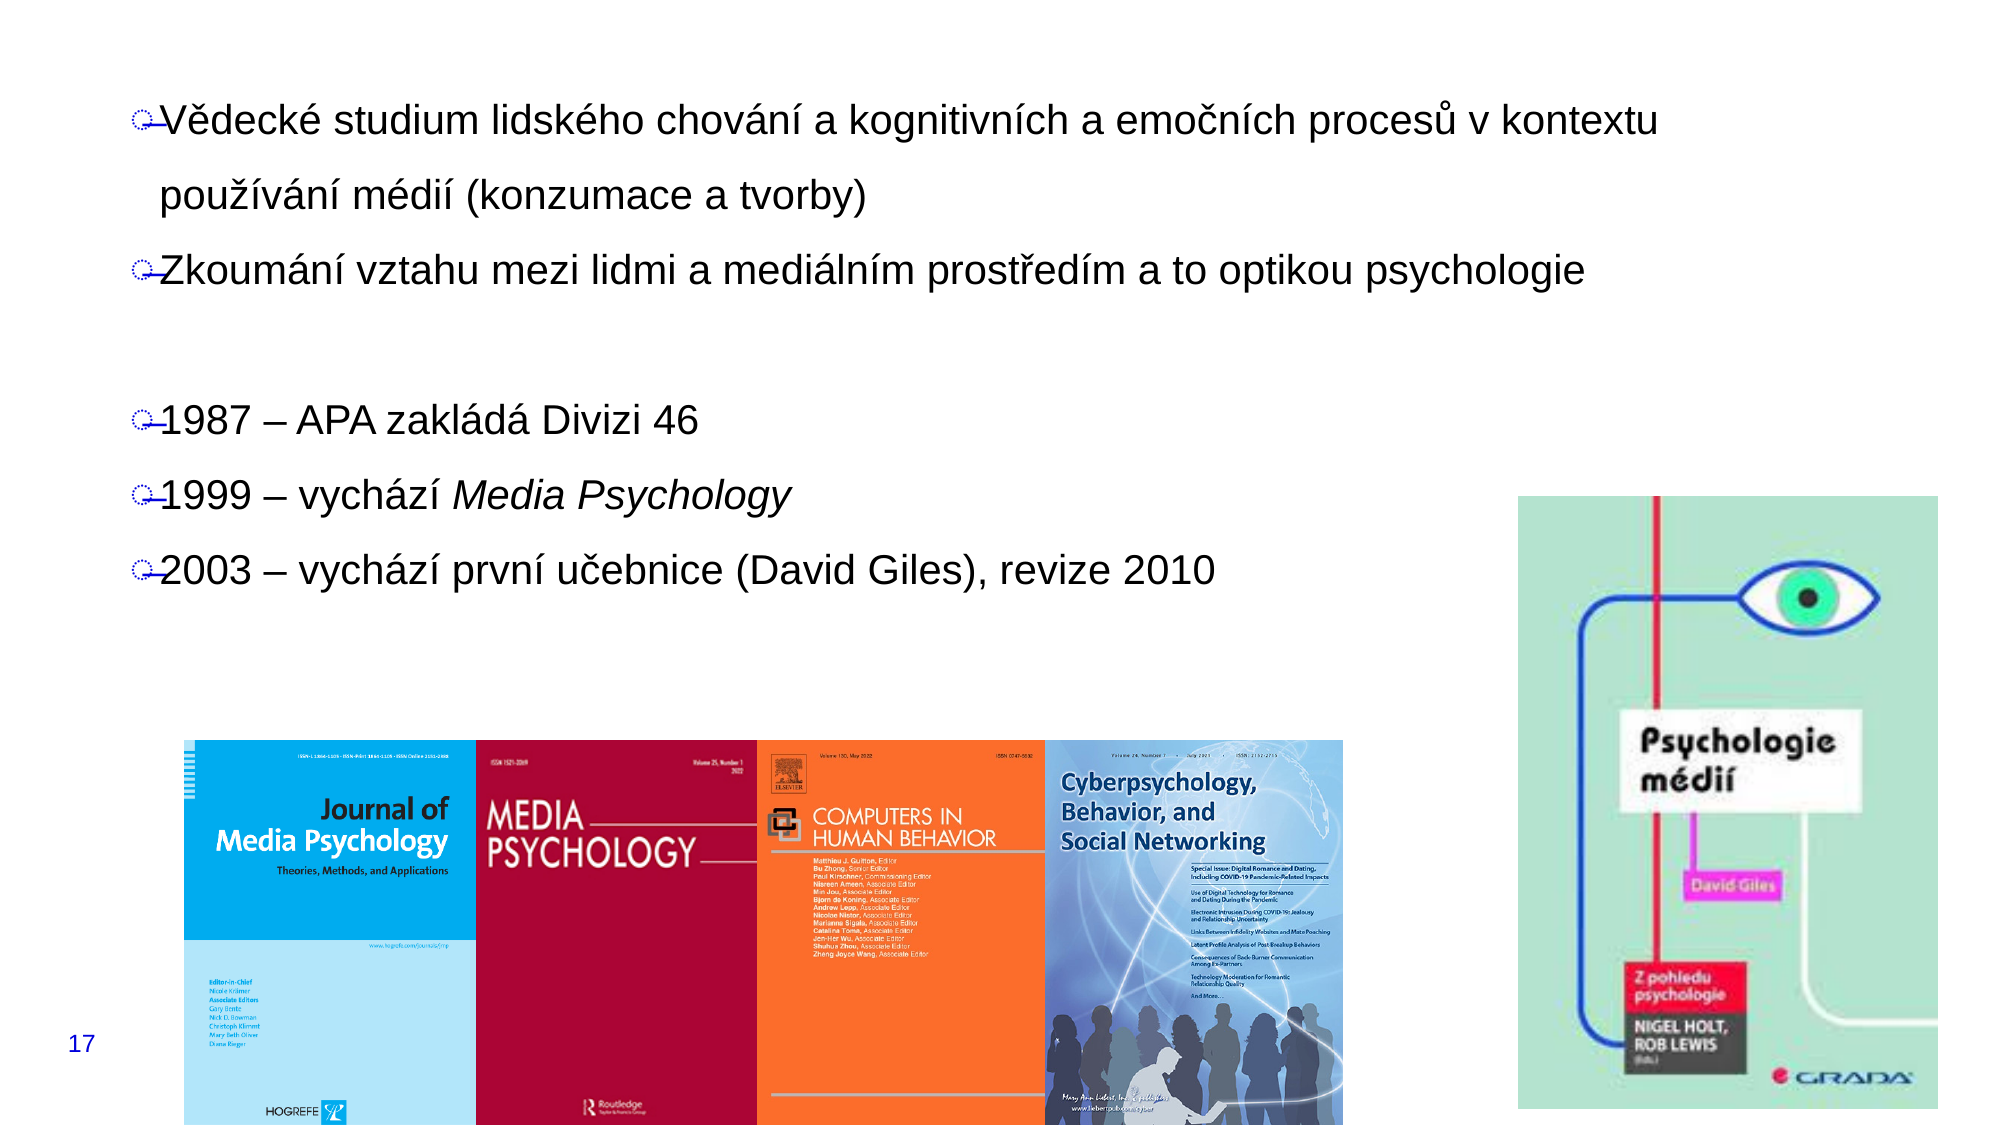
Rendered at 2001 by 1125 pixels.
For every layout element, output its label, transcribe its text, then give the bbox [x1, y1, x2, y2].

picture [367, 805, 374, 819]
picture [401, 835, 415, 850]
picture [383, 805, 389, 819]
picture [348, 835, 358, 850]
picture [423, 805, 437, 819]
picture [333, 805, 346, 819]
picture [259, 829, 272, 850]
picture [439, 797, 448, 819]
picture [322, 835, 331, 850]
slide_number 17 [67, 1021, 110, 1063]
picture [322, 799, 328, 819]
picture [244, 835, 257, 850]
picture [184, 740, 1343, 1125]
picture [184, 740, 194, 750]
picture [1518, 496, 1938, 1109]
list Vědecké studium lidského chování a kognitivních a emočních procesů v kontextu používání médií (konzumace a tvorby) Zkoumání vztahu mezi lidmi a mediálním prostředím a to optikou psychologie 1987 – APA zakládá Divizi 46 1999 – vychází Media Psychology 2003 – vychází první učebnice (David Giles), revize 2010 [117, 67, 1683, 978]
picture [332, 836, 346, 858]
picture [331, 1113, 338, 1120]
picture [217, 830, 241, 850]
picture [393, 804, 404, 819]
picture [358, 805, 362, 819]
picture [283, 835, 295, 850]
picture [350, 805, 357, 819]
picture [377, 805, 381, 819]
picture [377, 835, 391, 850]
picture [433, 836, 447, 858]
picture [362, 829, 374, 850]
picture [418, 835, 432, 858]
picture [307, 830, 319, 850]
